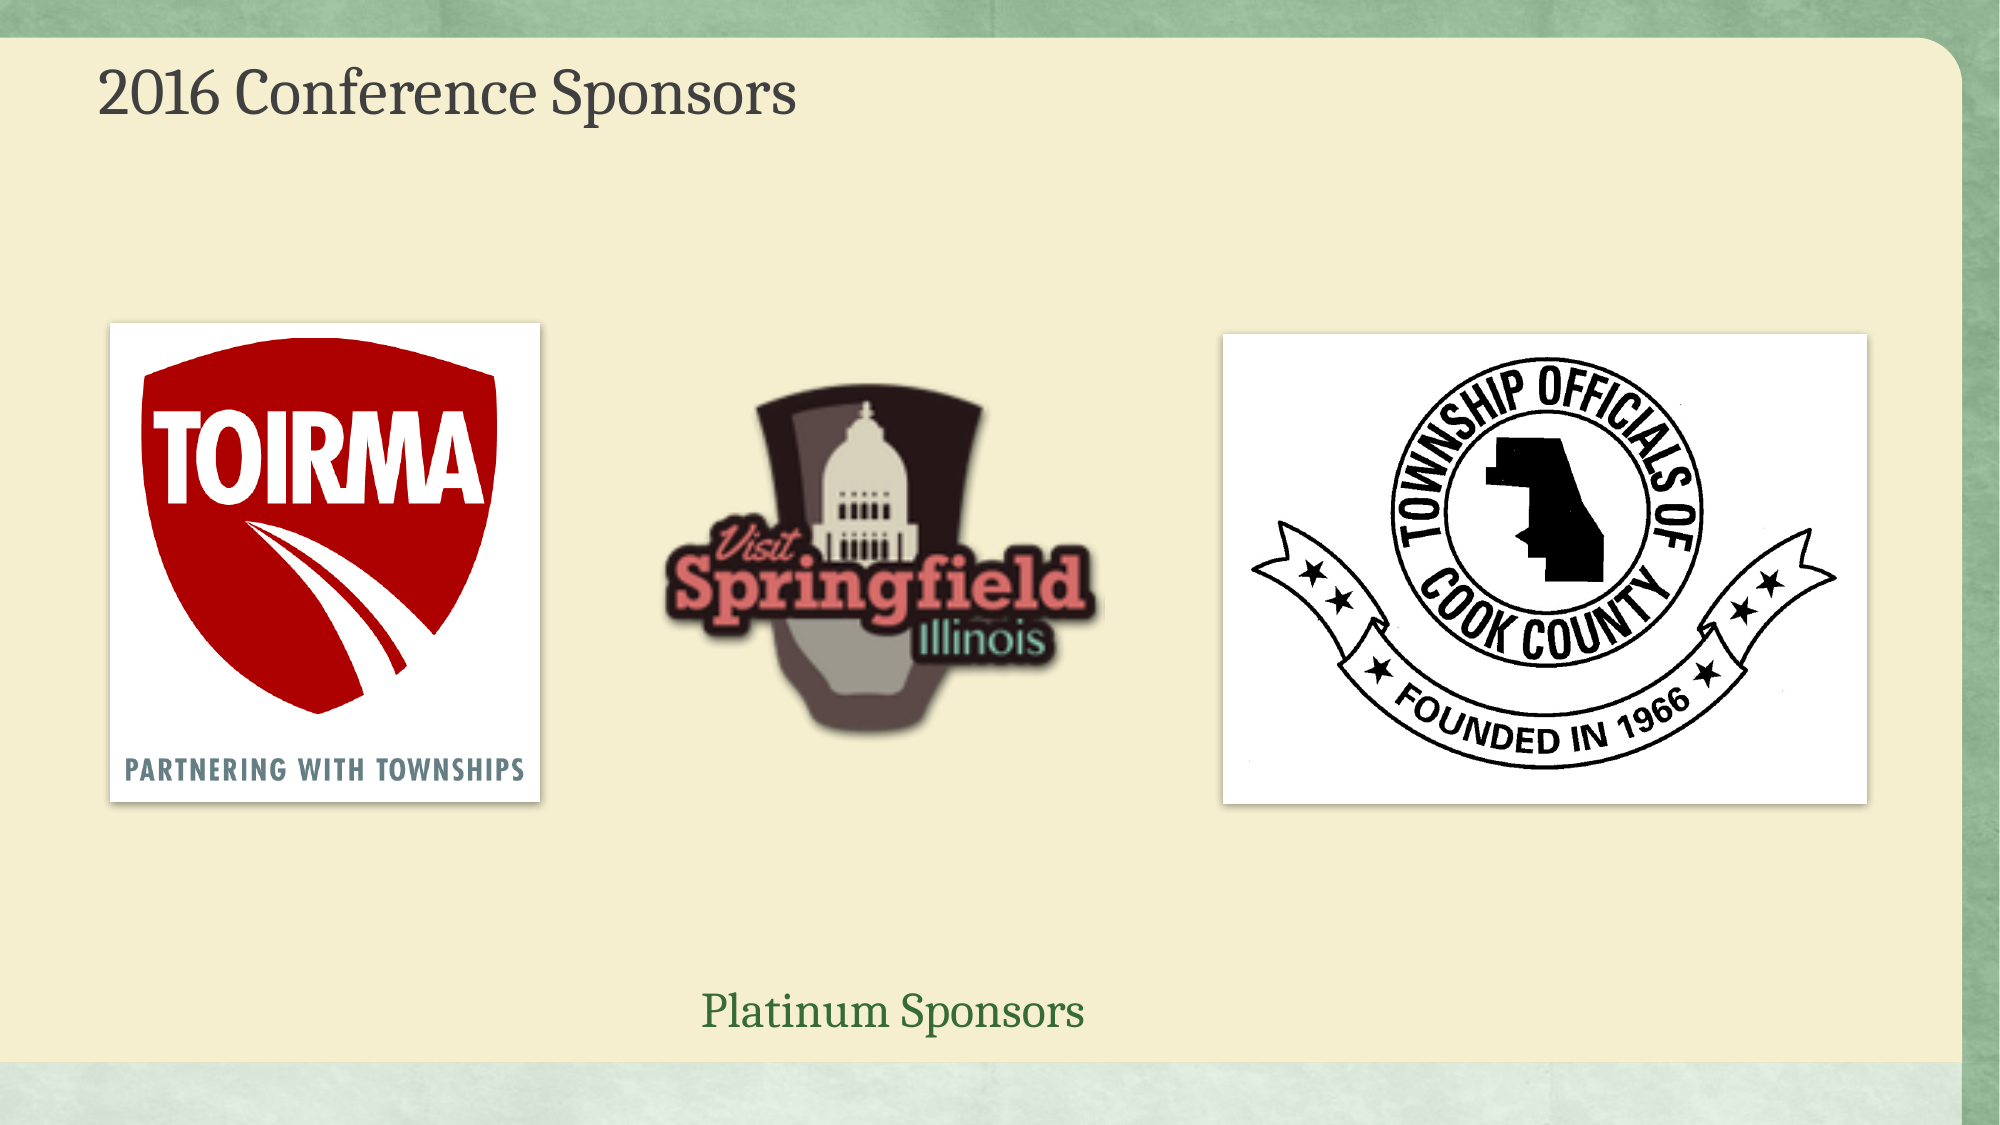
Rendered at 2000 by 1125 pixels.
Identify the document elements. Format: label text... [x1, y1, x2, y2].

text_box 2016 Conference Sponsors [84, 49, 829, 137]
picture [1236, 348, 1854, 790]
text_box Platinum Sponsors [686, 977, 1112, 1047]
picture [658, 369, 1105, 746]
picture [124, 336, 527, 788]
